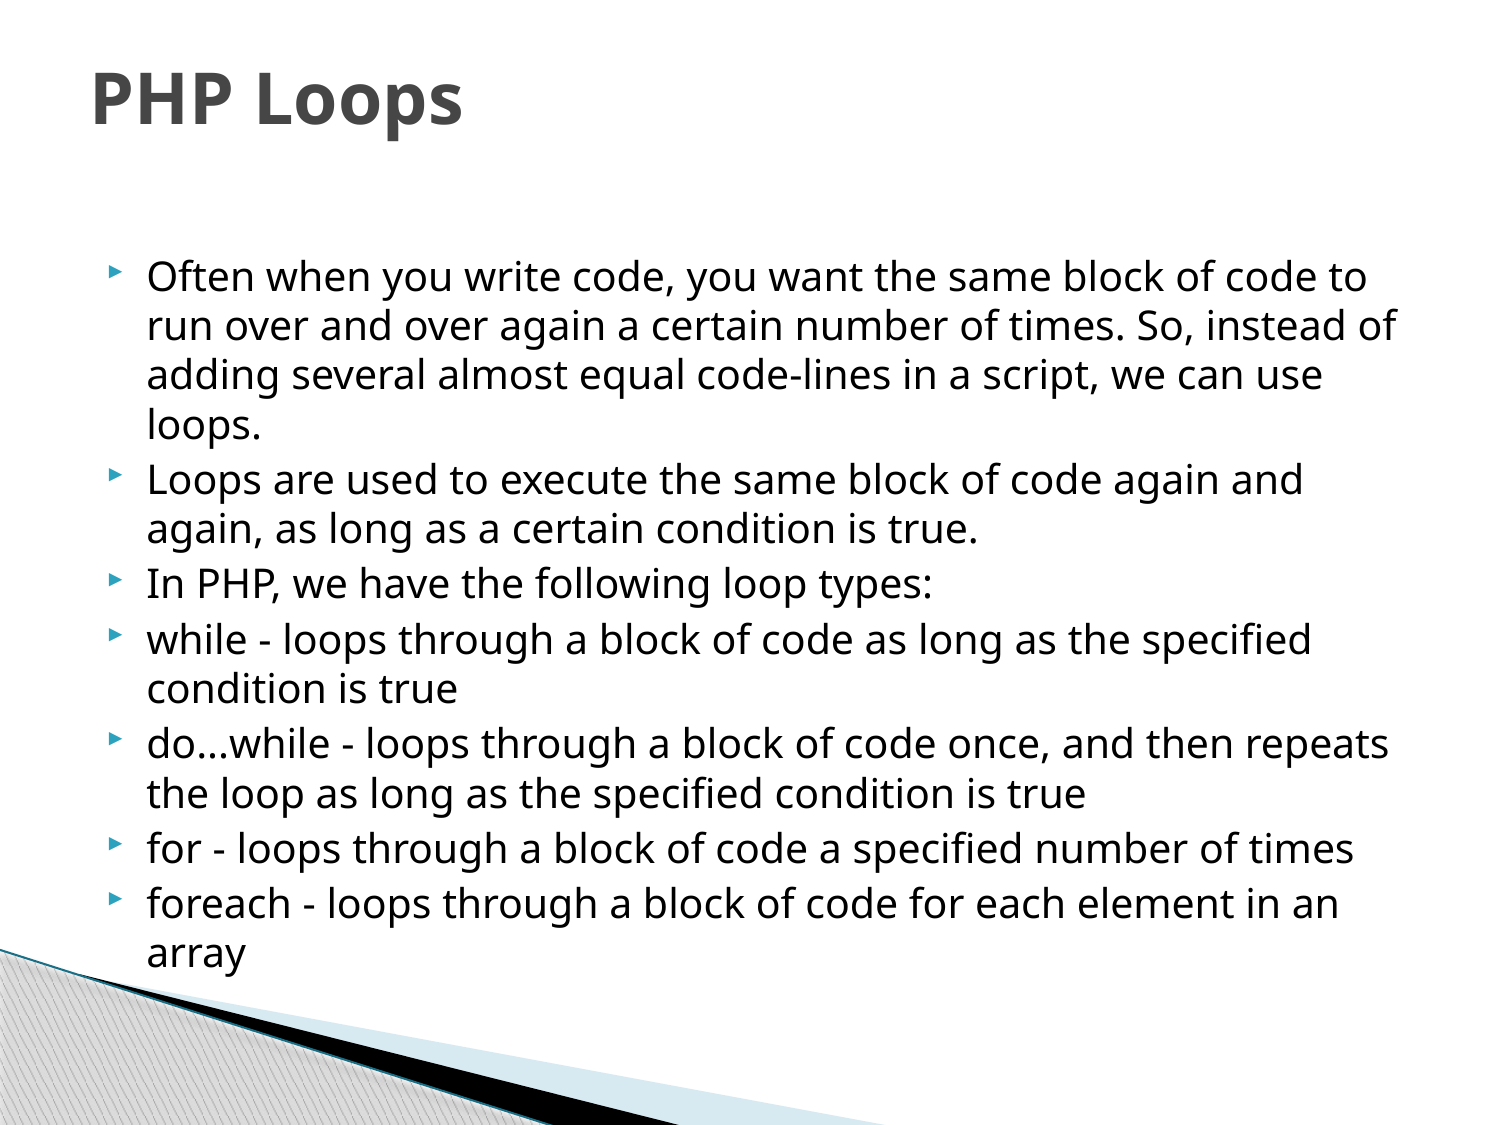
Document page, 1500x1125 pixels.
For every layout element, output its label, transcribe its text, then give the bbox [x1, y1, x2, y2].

list Often when you write code, you want the same block of code to run over and over again a certain number of times. So, instead of adding several almost equal code-lines in a script, we can use loops. Loops are used to execute the same block of code again and again, as long as a certain condition is true. In PHP, we have the following loop types: while - loops through a block of code as long as the specified condition is true do...while - loops through a block of code once, and then repeats the loop as long as the specified condition is true for - loops through a block of code a specified number of times foreach - loops through a block of code for each element in an array [75, 243, 1425, 986]
title PHP Loops [75, 45, 1425, 233]
